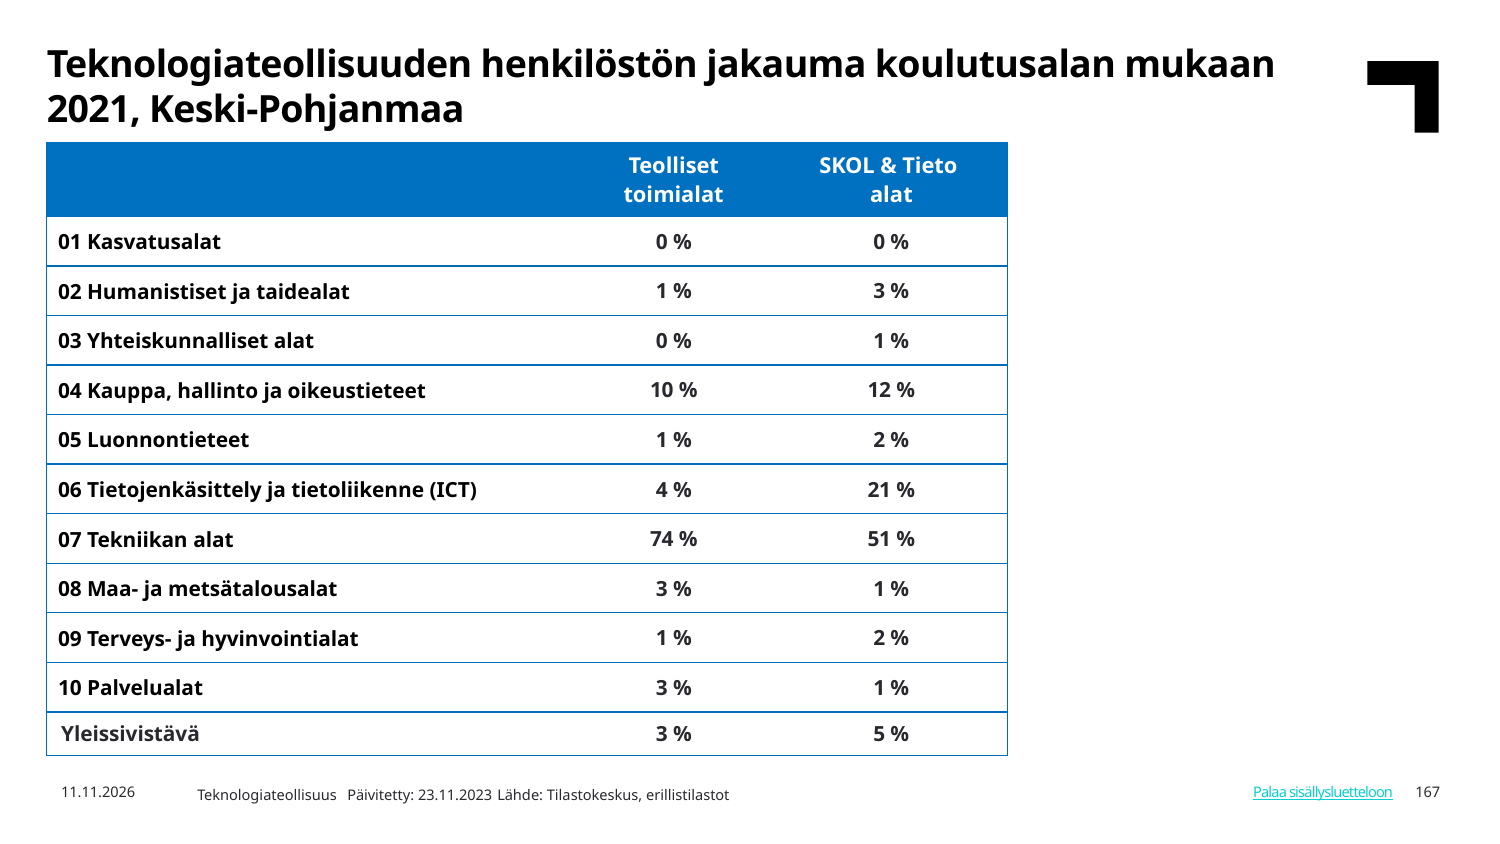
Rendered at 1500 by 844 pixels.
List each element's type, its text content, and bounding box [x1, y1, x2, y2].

table_header [47, 143, 573, 216]
table_cell 09 Terveys- ja hyvinvointialat [47, 613, 573, 662]
slide_number 167 [1313, 775, 1456, 803]
table_cell 1 % [775, 316, 1007, 364]
table_cell 1 % [573, 613, 775, 662]
table_cell 1 % [573, 415, 775, 463]
footer Teknologiateollisuus Päivitetty: 23.11.2023 Lähde: Tilastokeskus, erillistilastot [182, 777, 967, 805]
table_cell 21 % [775, 465, 1007, 513]
table_cell 0 % [573, 316, 775, 364]
table_cell 5 % [775, 713, 1007, 755]
table_cell 0 % [775, 217, 1007, 265]
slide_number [46, 775, 197, 803]
table_cell 07 Tekniikan alat [47, 514, 573, 563]
table_cell 10 Palvelualat [47, 663, 573, 711]
table_header Teolliset toimialat [573, 143, 775, 216]
table_cell 04 Kauppa, hallinto ja oikeustieteet [47, 366, 573, 414]
table_cell Yleissivistävä [47, 713, 573, 755]
table_cell 51 % [775, 514, 1007, 563]
table_cell 2 % [775, 613, 1007, 662]
text_box Palaa sisällysluetteloon [1247, 777, 1431, 809]
table_cell 3 % [573, 713, 775, 755]
table_cell 06 Tietojenkäsittely ja tietoliikenne (ICT) [47, 465, 573, 513]
table_cell 1 % [775, 564, 1007, 612]
table_header SKOL & Tieto alat [775, 143, 1007, 216]
table_cell 0 % [573, 217, 775, 265]
table_cell 4 % [573, 465, 775, 513]
table_cell 3 % [573, 663, 775, 711]
table_cell 01 Kasvatusalat [47, 217, 573, 265]
table_cell 12 % [775, 366, 1007, 414]
table_cell 03 Yhteiskunnalliset alat [47, 316, 573, 364]
table_cell 3 % [573, 564, 775, 612]
table_cell 02 Humanistiset ja taidealat [47, 267, 573, 315]
table_cell 05 Luonnontieteet [47, 415, 573, 463]
table_cell 3 % [775, 267, 1007, 315]
table_cell 10 % [573, 366, 775, 414]
table_cell 1 % [573, 267, 775, 315]
list Teknologiateollisuuden henkilöstön jakauma koulutusalan mukaan 2021, Keski-Pohjanmaa [29, 32, 1348, 110]
table_cell 1 % [775, 663, 1007, 711]
table_cell 74 % [573, 514, 775, 563]
table_cell 2 % [775, 415, 1007, 463]
table_cell 08 Maa- ja metsätalousalat [47, 564, 573, 612]
